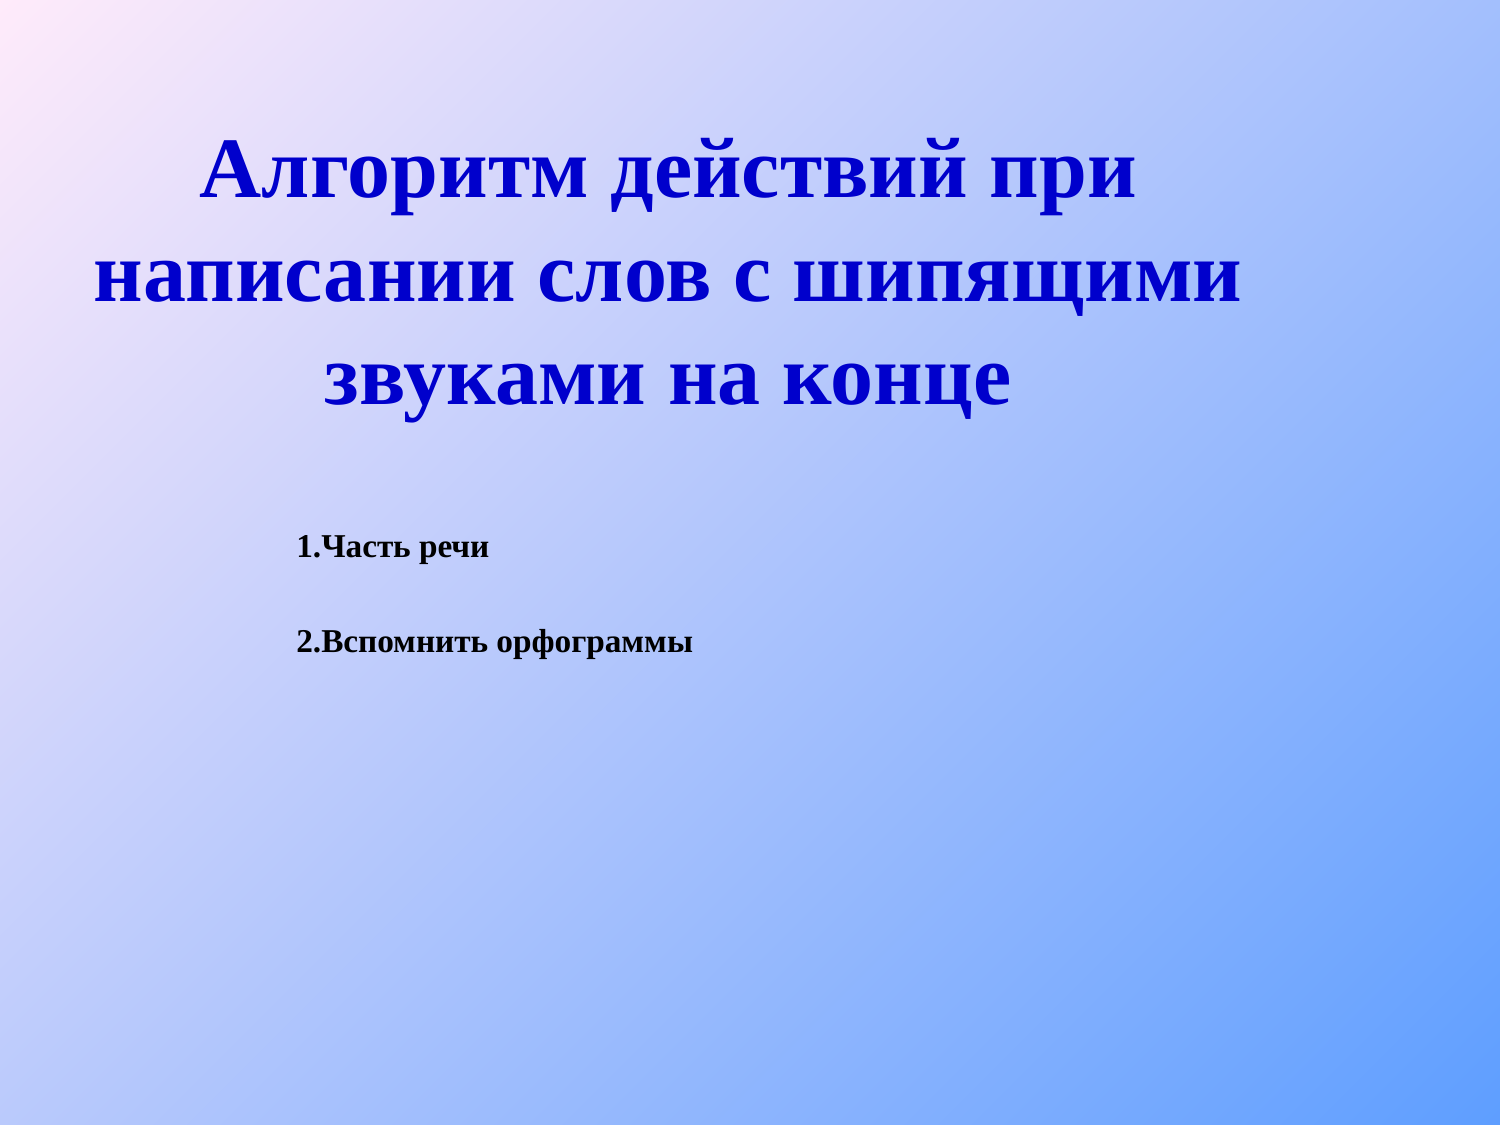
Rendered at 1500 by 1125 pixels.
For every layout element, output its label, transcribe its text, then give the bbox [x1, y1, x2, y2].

list 1.Часть речи 2.Вспомнить орфограммы [281, 445, 1336, 668]
title Алгоритм действий при написании слов с шипящими звуками на конце [75, 52, 1263, 481]
